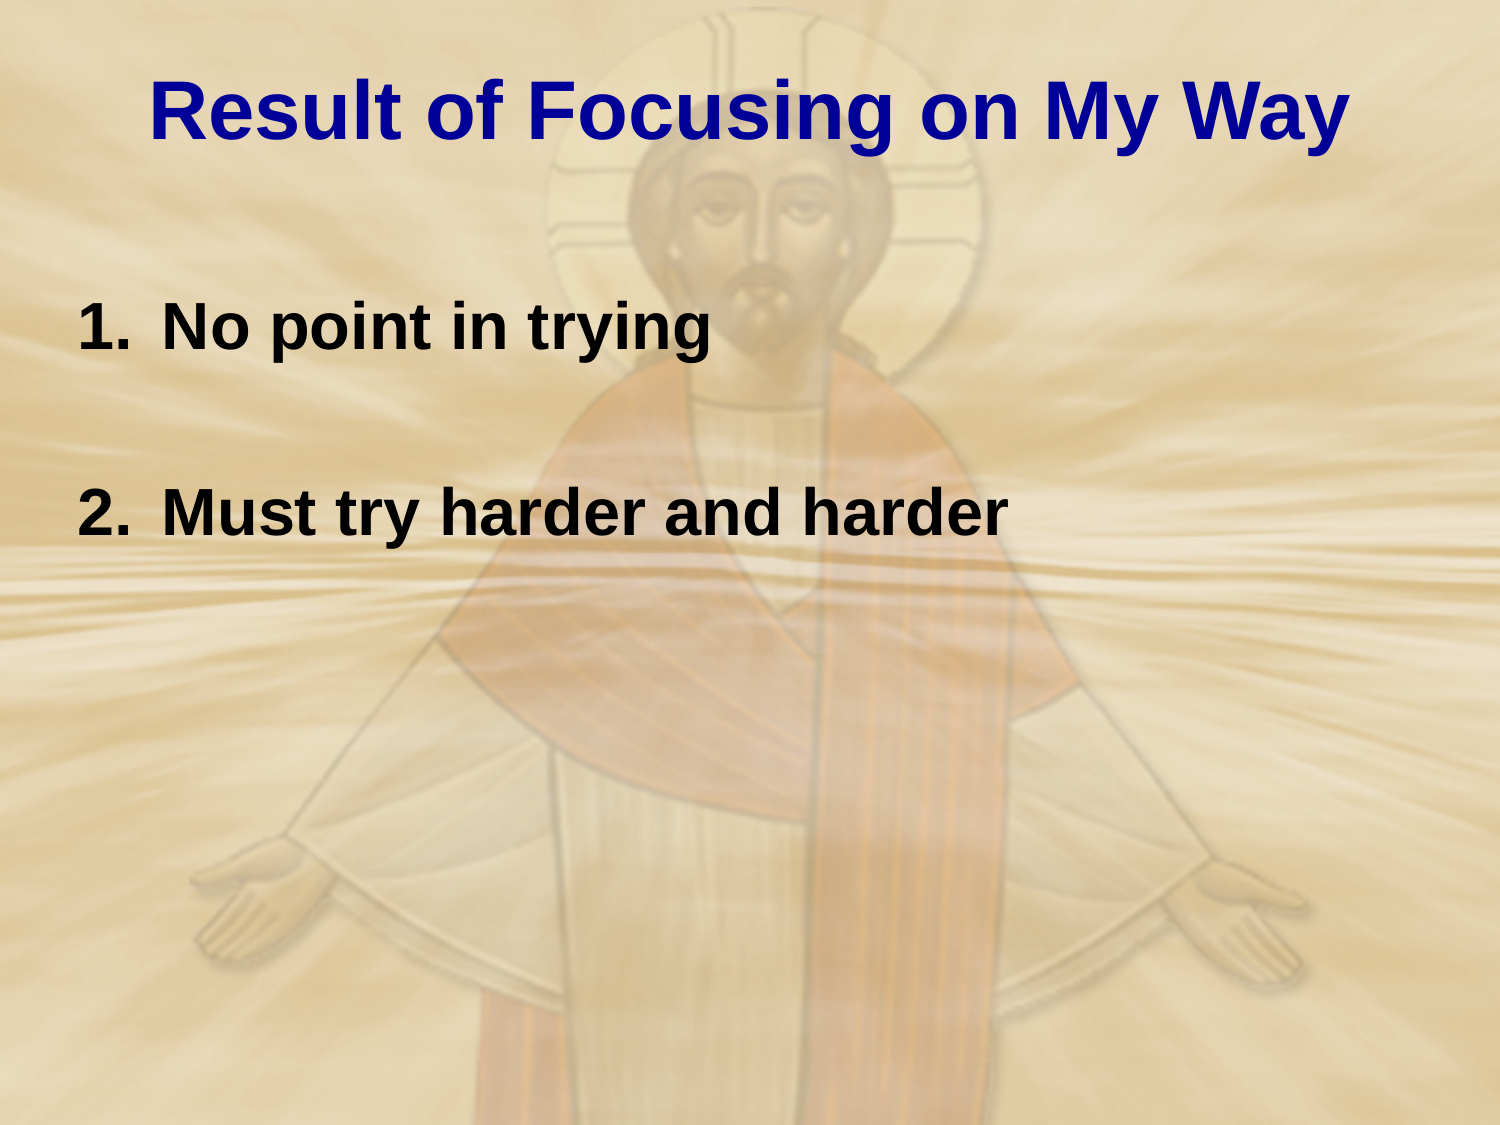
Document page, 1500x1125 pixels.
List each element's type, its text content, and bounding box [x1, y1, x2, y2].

list No point in trying Must try harder and harder [62, 274, 1438, 1125]
picture [0, 0, 1500, 1125]
title Result of Focusing on My Way [74, 12, 1426, 201]
